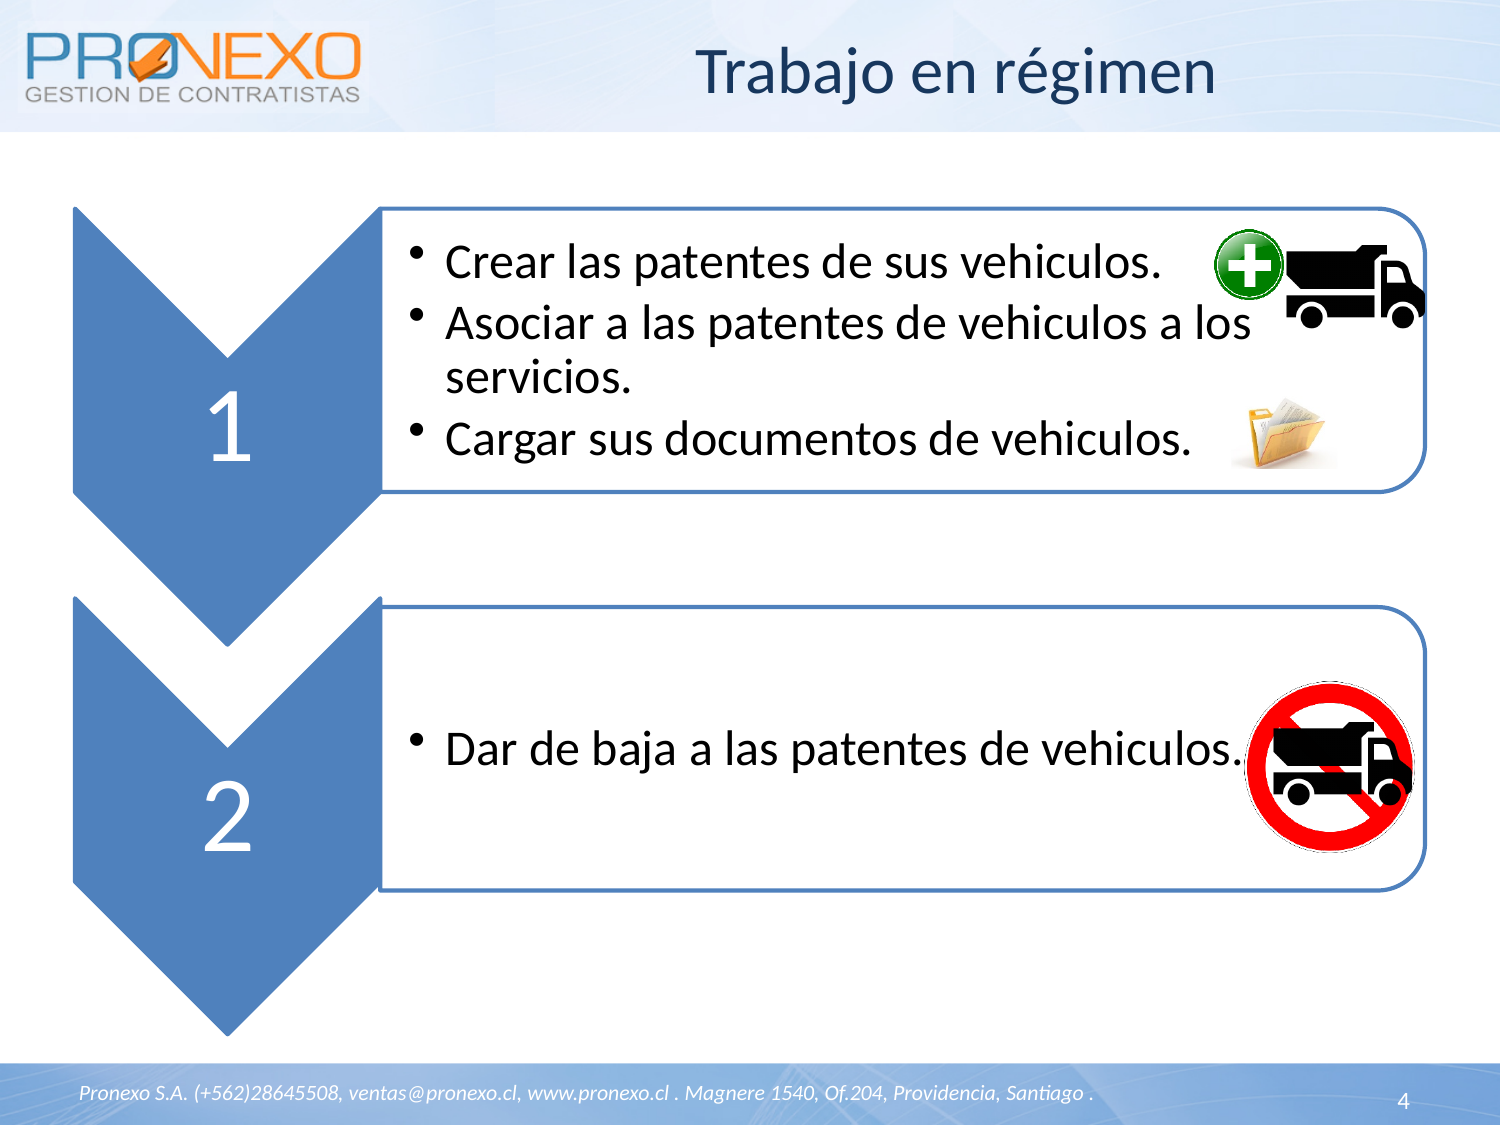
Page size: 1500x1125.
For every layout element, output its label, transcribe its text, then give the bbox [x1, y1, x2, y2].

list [74, 207, 1426, 1036]
title Trabajo en régimen [454, 7, 1459, 126]
slide_number 4 [1074, 1069, 1425, 1125]
picture [0, 0, 1500, 1125]
